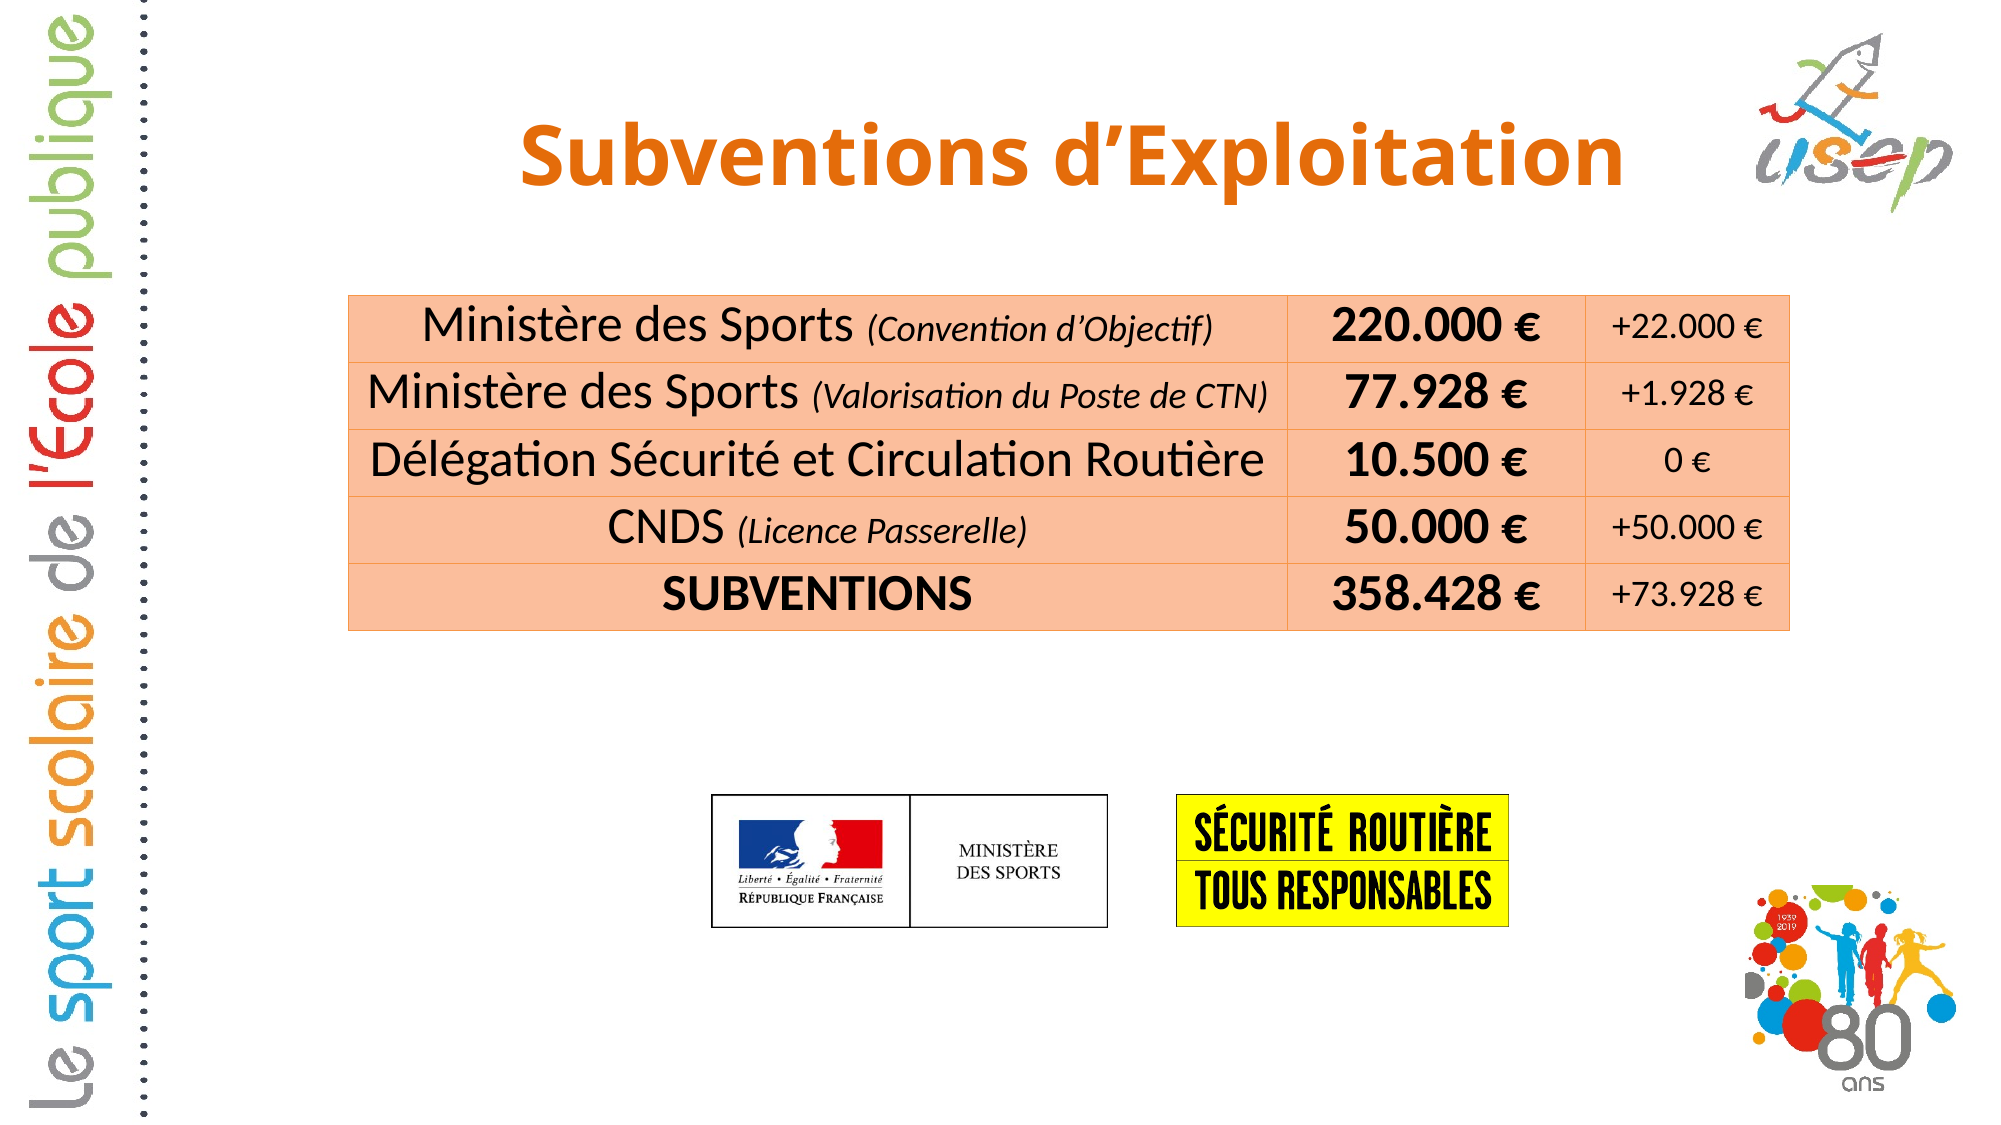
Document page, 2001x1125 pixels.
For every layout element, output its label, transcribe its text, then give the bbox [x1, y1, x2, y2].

table_cell +1.928 € [1586, 363, 1789, 429]
picture [0, 0, 2001, 1125]
table_cell Ministère des Sports (Valorisation du Poste de CTN) [349, 363, 1287, 429]
table_cell SUBVENTIONS [349, 564, 1287, 630]
table_cell +50.000 € [1586, 497, 1789, 563]
table_cell 10.500 € [1288, 430, 1585, 496]
table_cell 77.928 € [1288, 363, 1585, 429]
text_box Subventions d’Exploitation [147, 93, 2000, 212]
table_header +22.000 € [1586, 296, 1789, 362]
table_cell 358.428 € [1288, 564, 1585, 630]
table_header Ministère des Sports (Convention d’Objectif) [349, 296, 1287, 362]
table_cell CNDS (Licence Passerelle) [349, 497, 1287, 563]
table_cell +73.928 € [1586, 564, 1789, 630]
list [1744, 885, 1963, 1103]
table_cell 50.000 € [1288, 497, 1585, 563]
table_cell 0 € [1586, 430, 1789, 496]
table_header 220.000 € [1288, 296, 1585, 362]
table_cell Délégation Sécurité et Circulation Routière [349, 430, 1287, 496]
